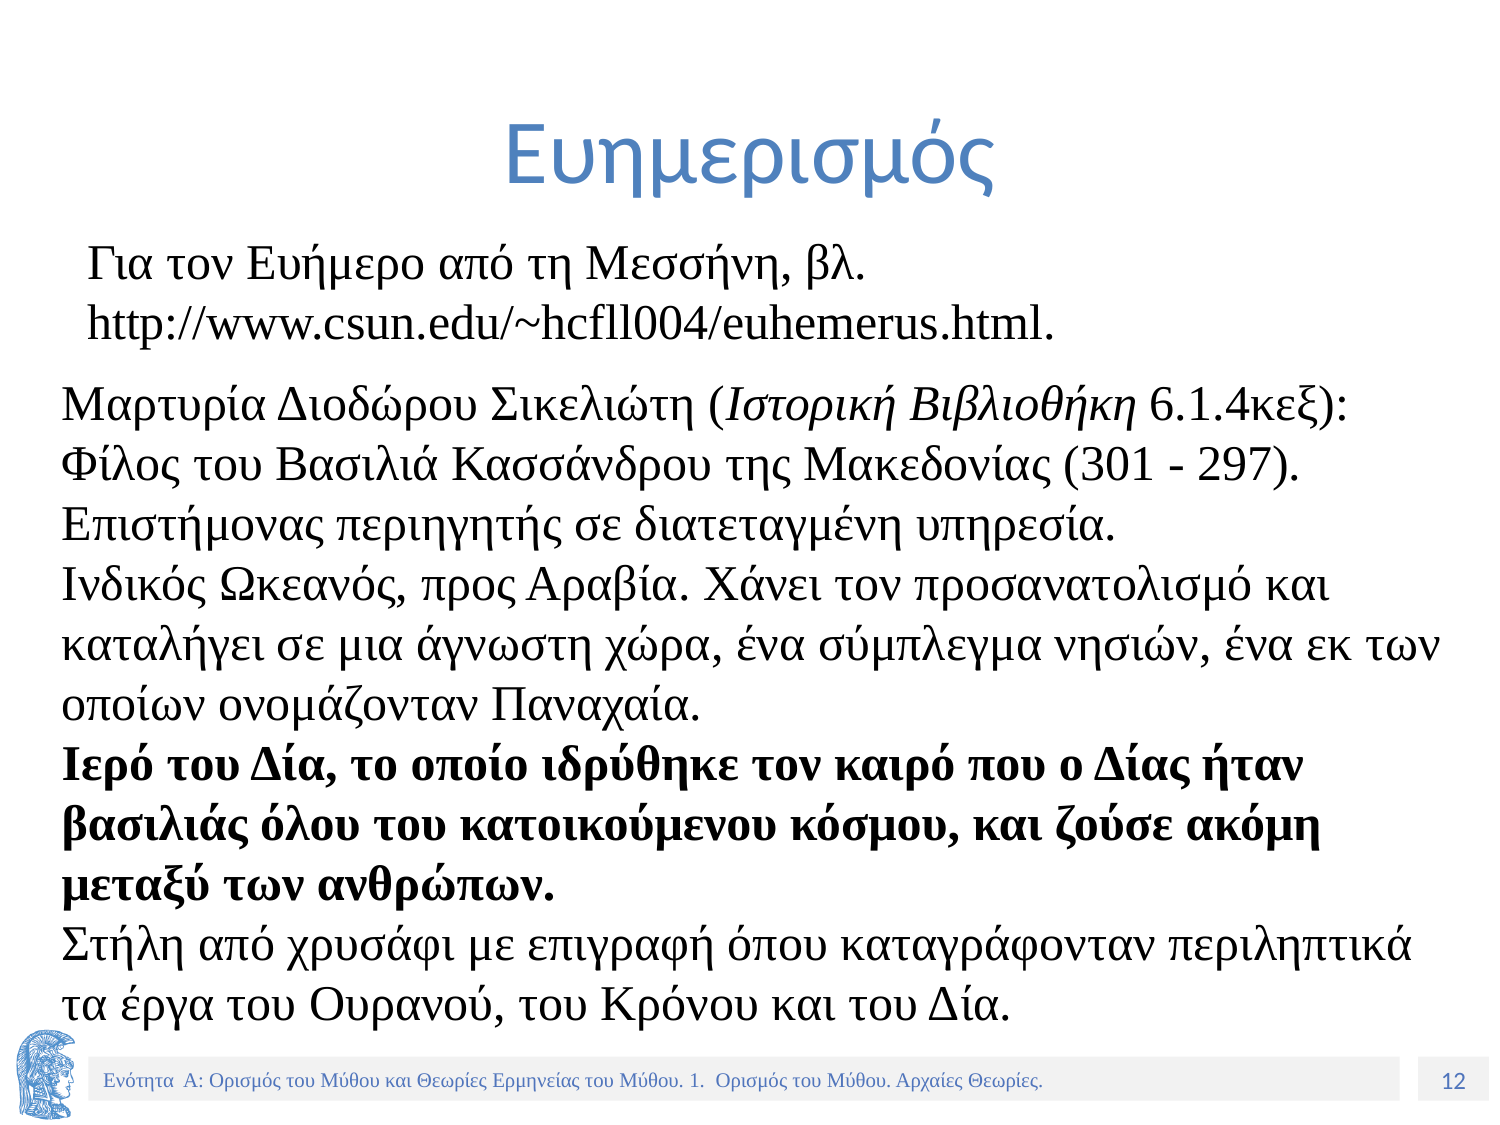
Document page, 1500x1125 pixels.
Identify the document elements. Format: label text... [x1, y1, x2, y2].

picture [9, 1026, 81, 1120]
title Ευημερισμός [112, 58, 1388, 222]
text_box Για τον Ευήμερο από τη Μεσσήνη, βλ. http://www.csun.edu/~hcfll004/euhemerus.html. [72, 222, 1450, 358]
text_box Μαρτυρία Διοδώρου Σικελιώτη (Ιστορική Βιβλιοθήκη 6.1.4κεξ): Φίλος του Βασιλιά Κασσάνδρου της Μακεδονίας (301 - 297). Επιστήμονας περιηγητής σε διατεταγμένη υπηρεσία. Ινδικός Ωκεανός, προς Αραβία. Χάνει τον προσανατολισμό και καταλήγει σε μια άγνωστη χώρα, ένα σύμπλεγμα νησιών, ένα εκ των οποίων ονομάζονταν Παναχαία. Ιερό του Δία, το οποίο ιδρύθηκε τον καιρό που ο Δίας ήταν βασιλιάς όλου του κατοικούμενου κόσμου, και ζούσε ακόμη μεταξύ των ανθρώπων. Στήλη από χρυσάφι με επιγραφή όπου καταγράφονταν περιληπτικά τα έργα του Ουρανού, του Κρόνου και του Δία. [46, 363, 1459, 1078]
